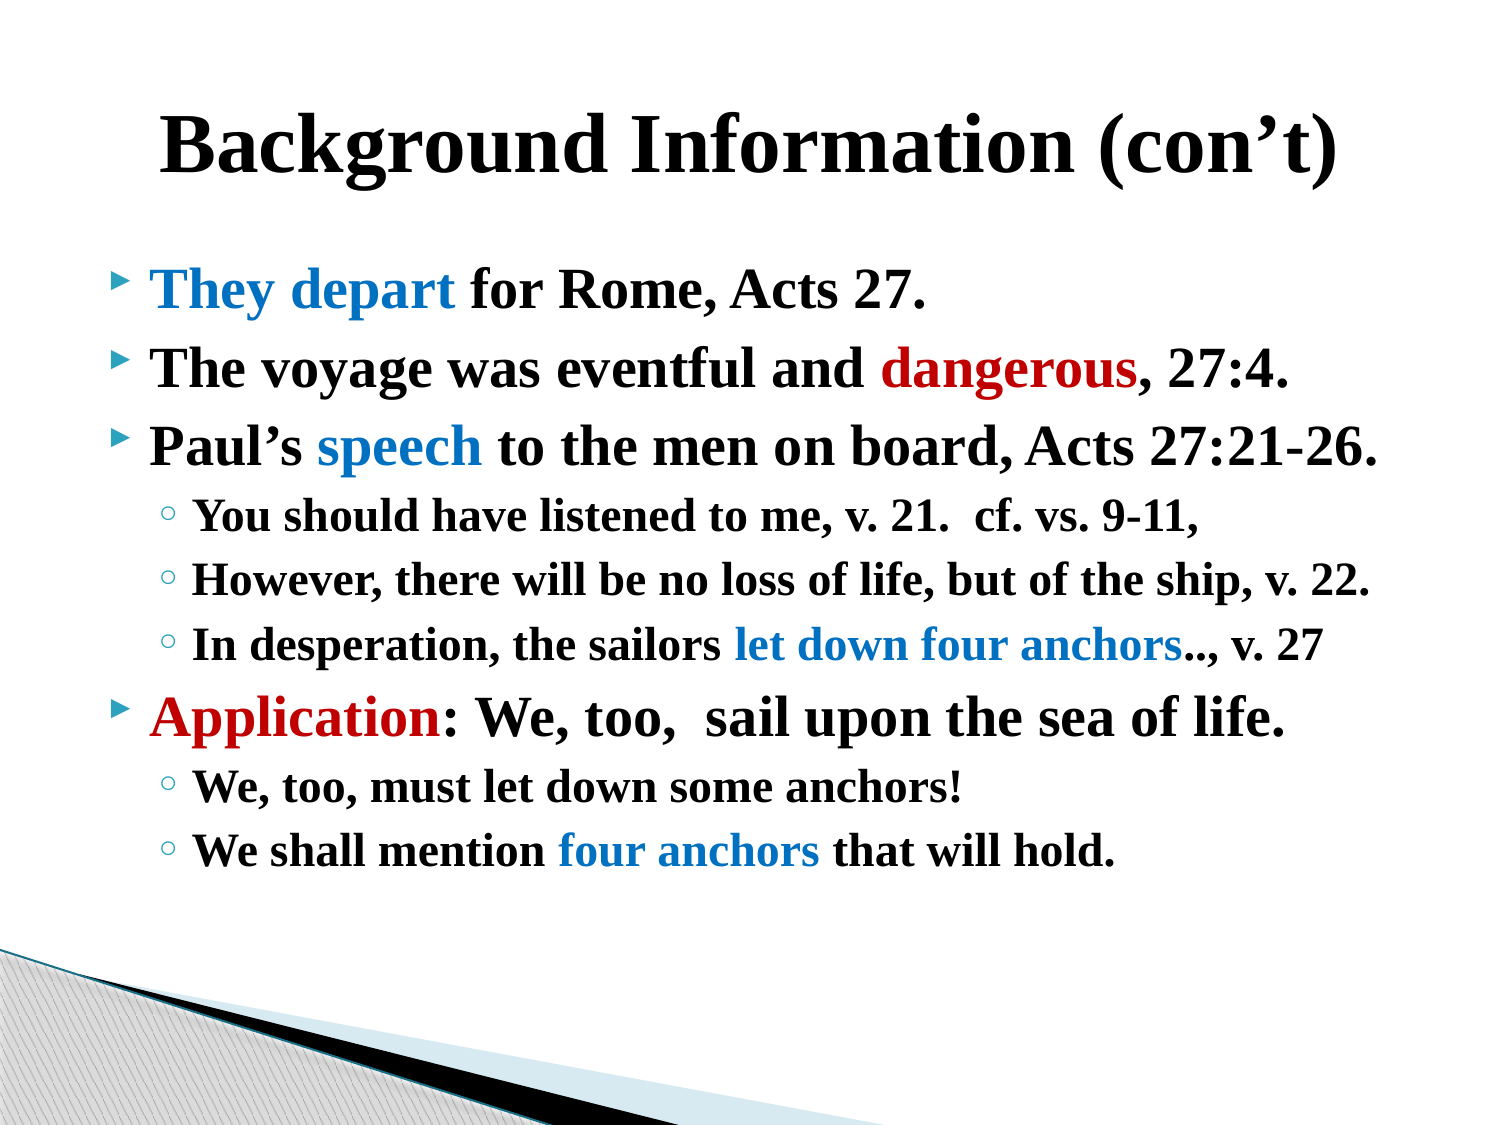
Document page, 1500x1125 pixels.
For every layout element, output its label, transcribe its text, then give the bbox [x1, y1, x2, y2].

list They depart for Rome, Acts 27. The voyage was eventful and dangerous, 27:4. Paul’s speech to the men on board, Acts 27:21-26. You should have listened to me, v. 21. cf. vs. 9-11, However, there will be no loss of life, but of the ship, v. 22. In desperation, the sailors let down four anchors.., v. 27 Application: We, too, sail upon the sea of life. We, too, must let down some anchors! We shall mention four anchors that will hold. [75, 243, 1425, 986]
title Background Information (con’t) [75, 45, 1425, 233]
